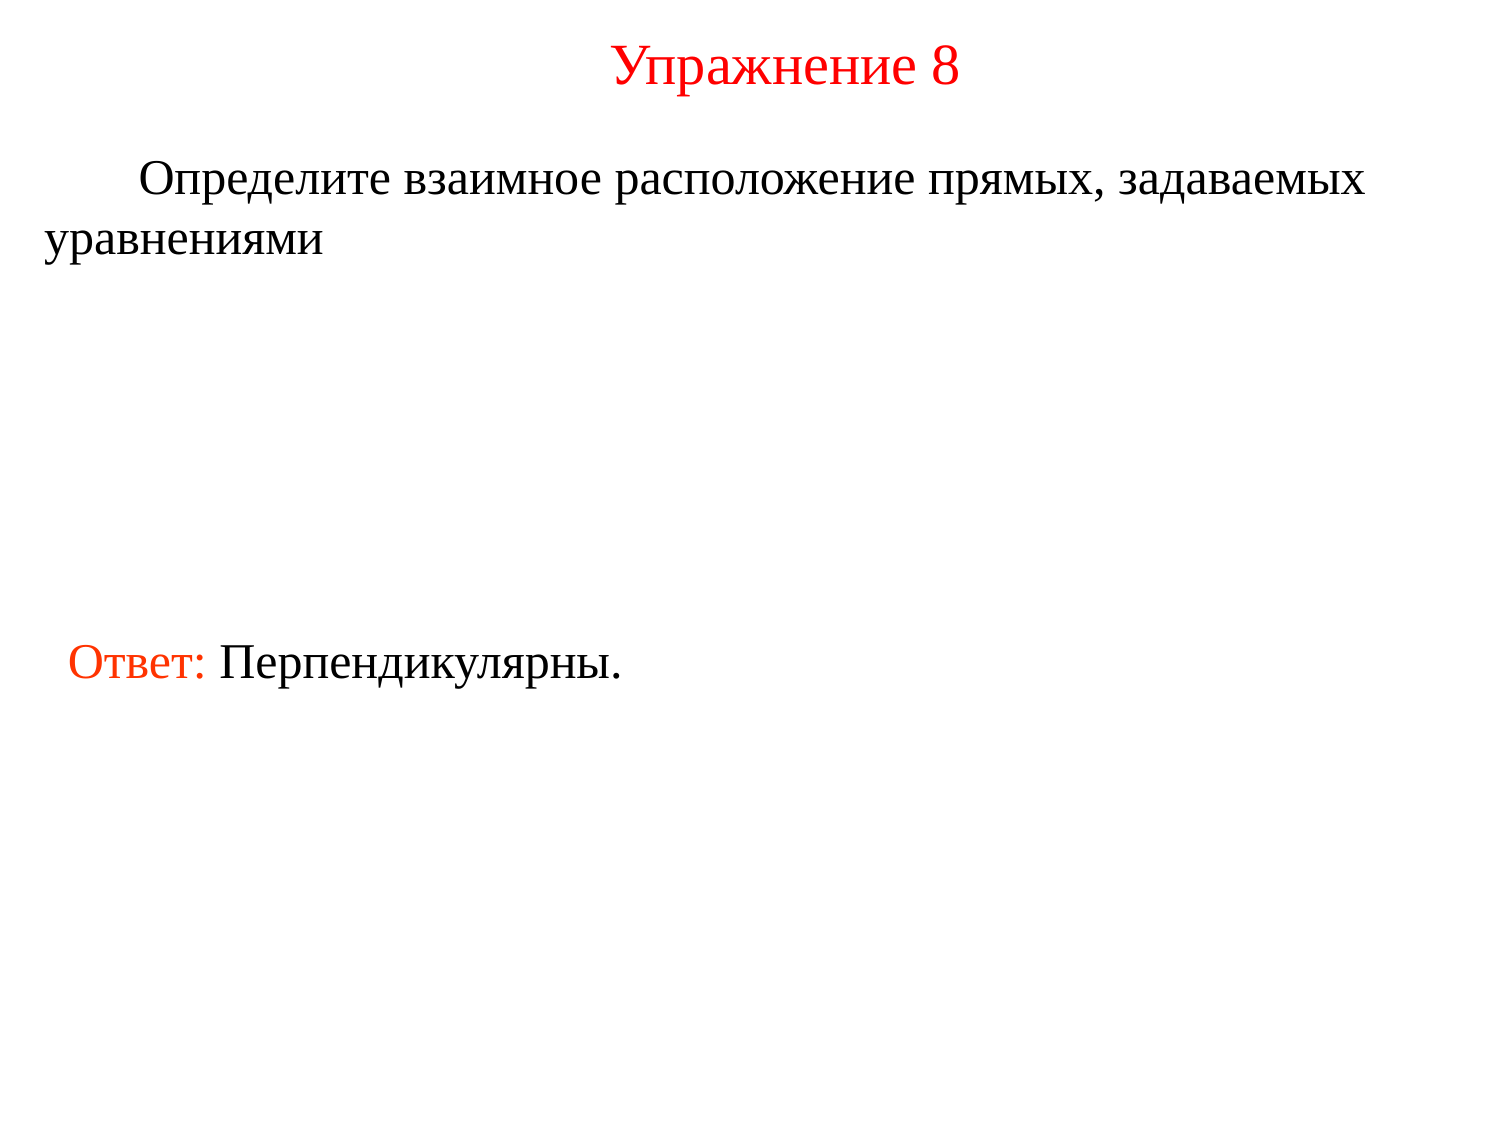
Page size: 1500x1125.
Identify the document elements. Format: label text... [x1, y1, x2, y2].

text_box Ответ: Перпендикулярны. [53, 621, 774, 697]
text_box Упражнение 8 [336, 19, 1235, 104]
